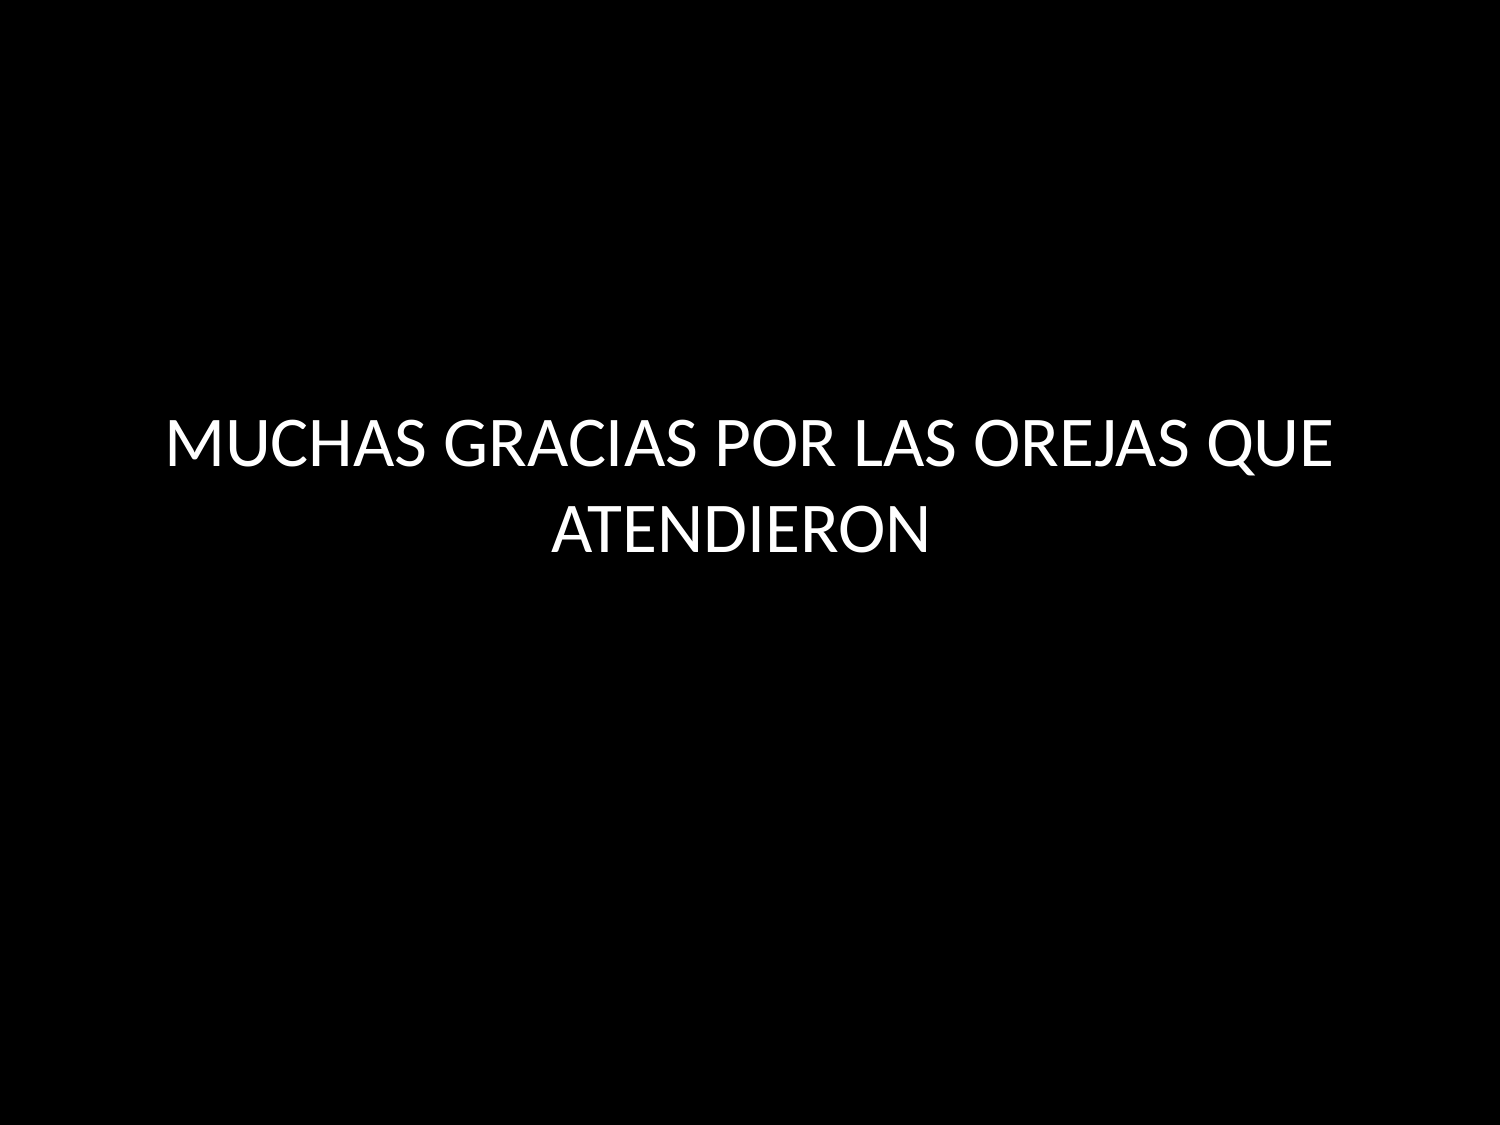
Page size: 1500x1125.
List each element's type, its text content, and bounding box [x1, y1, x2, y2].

title MUCHAS GRACIAS POR LAS OREJAS QUE ATENDIERON [75, 387, 1425, 575]
